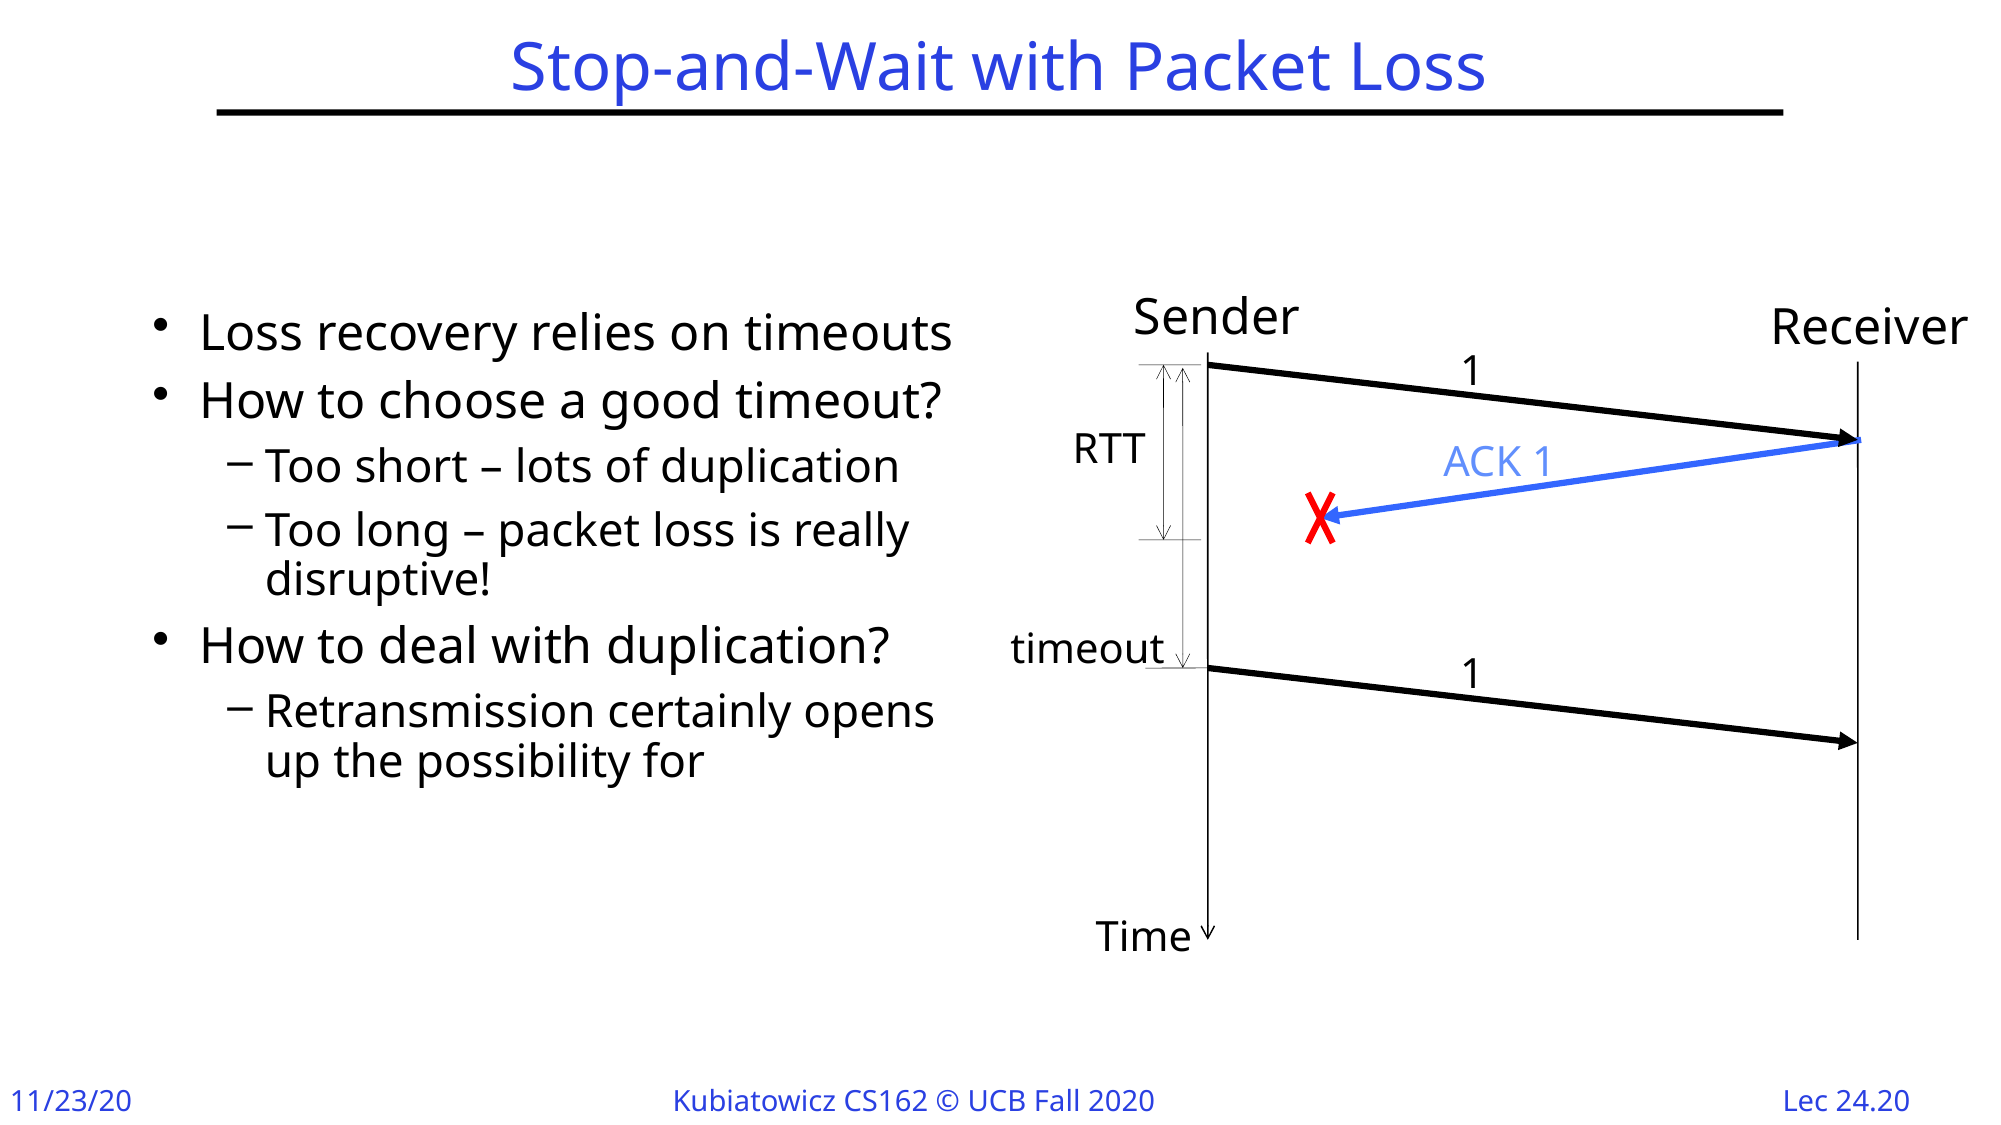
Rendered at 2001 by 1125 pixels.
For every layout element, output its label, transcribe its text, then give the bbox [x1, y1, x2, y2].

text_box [994, 367, 1208, 681]
text_box Receiver [1755, 286, 1985, 362]
text_box Time [1080, 902, 1208, 968]
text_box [1320, 440, 1862, 519]
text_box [1207, 336, 1859, 440]
title Stop-and-Wait with Packet Loss [216, 24, 1784, 113]
text_box Sender [1118, 277, 1316, 353]
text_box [1207, 639, 1859, 744]
list Loss recovery relies on timeouts How to choose a good timeout? Too short – lots of duplication Too long – packet loss is really disruptive! How to deal with duplication? Retransmission certainly opens up the possibility for [137, 299, 996, 1014]
